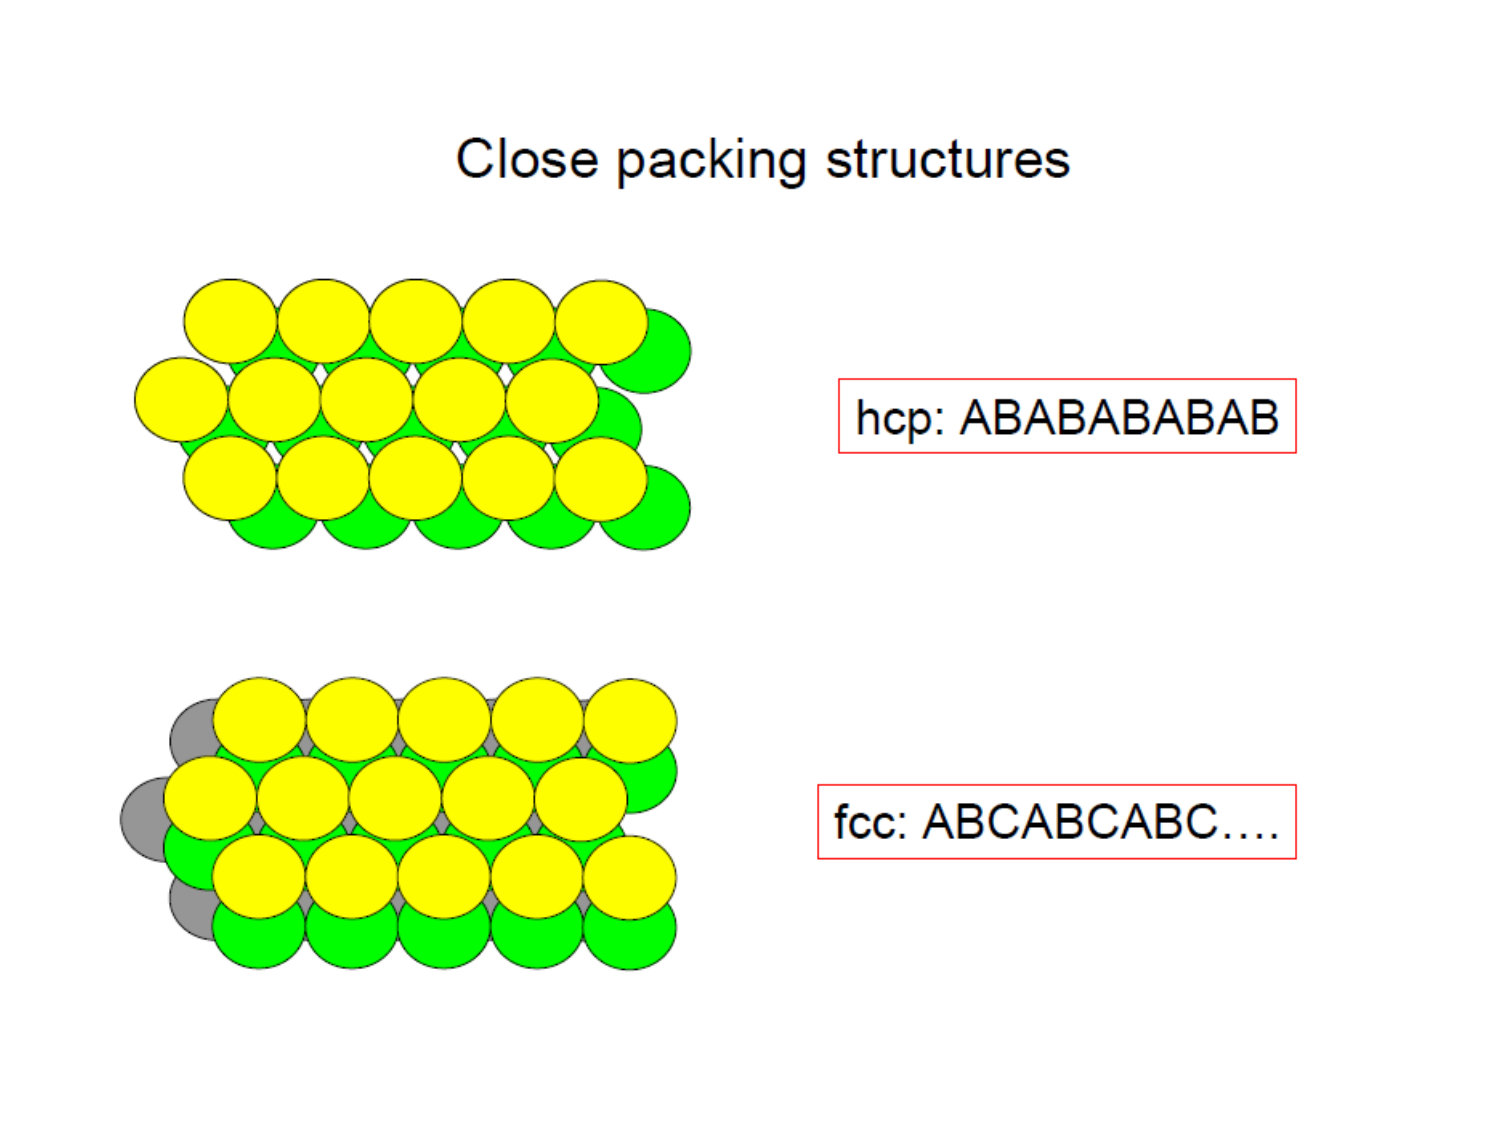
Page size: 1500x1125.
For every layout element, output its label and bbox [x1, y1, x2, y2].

picture [111, 101, 1403, 1001]
